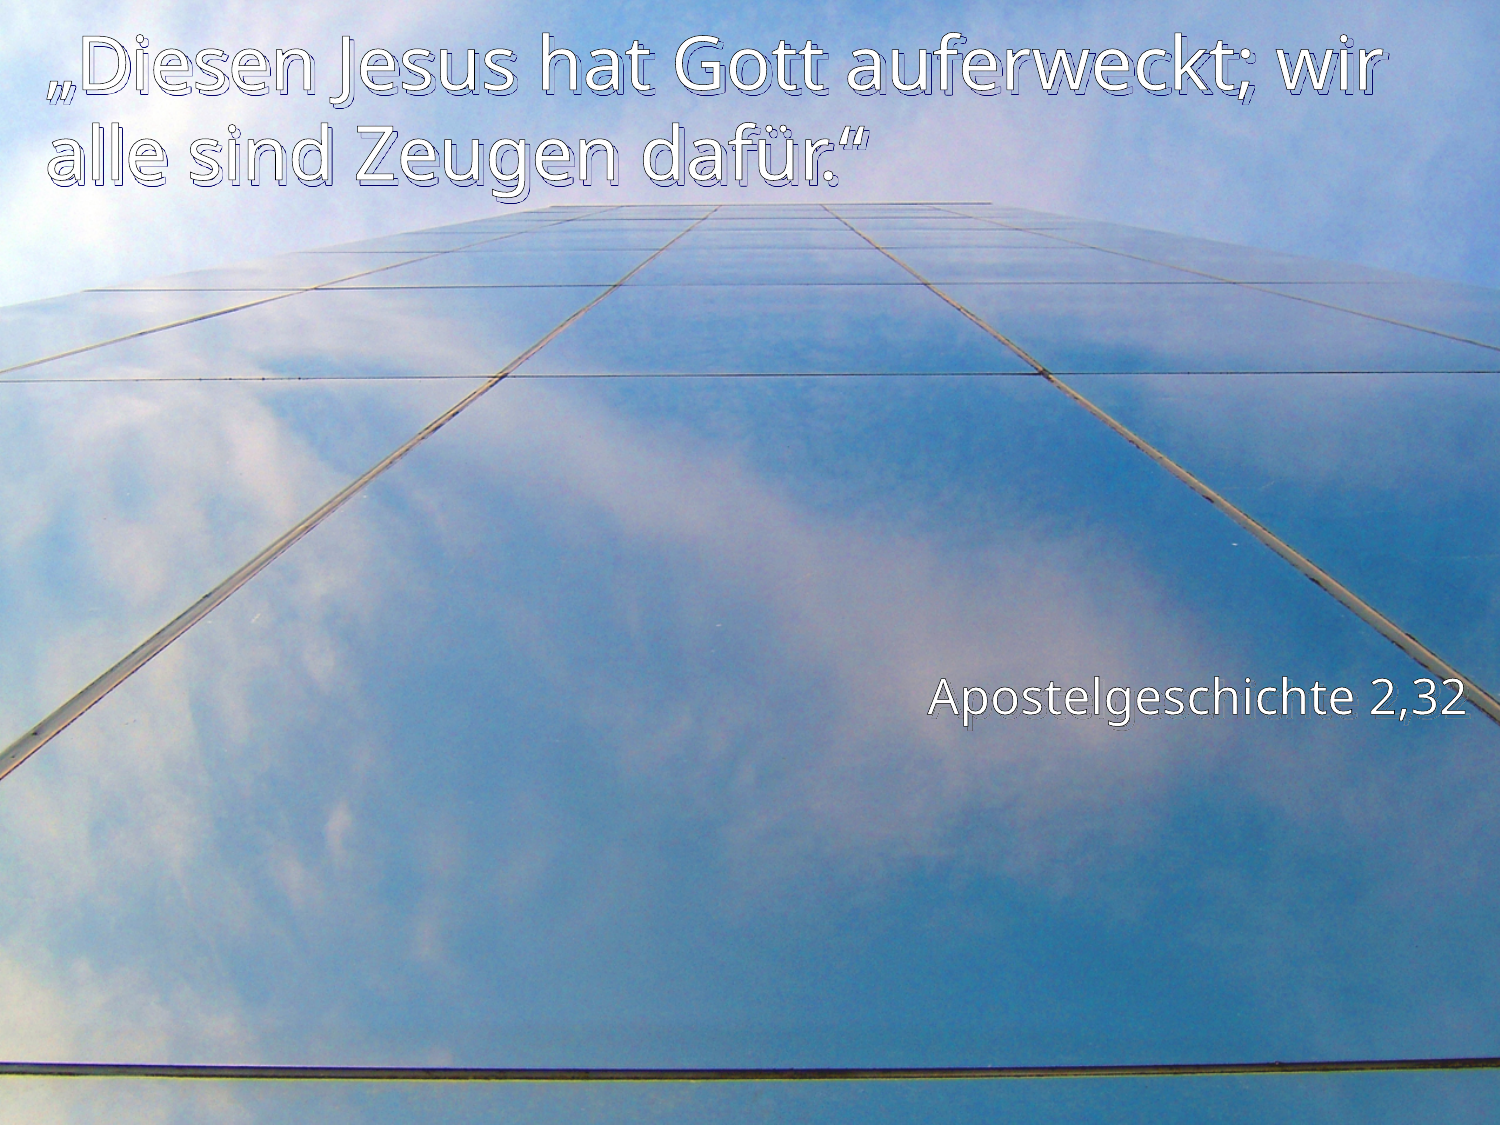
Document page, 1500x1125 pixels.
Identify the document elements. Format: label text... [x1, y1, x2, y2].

picture [0, 0, 1500, 1125]
title „Diesen Jesus hat Gott auferweckt; wir alle sind Zeugen dafür.“ [29, 7, 1495, 211]
text_box Apostelgeschichte 2,32 [171, 656, 1483, 732]
